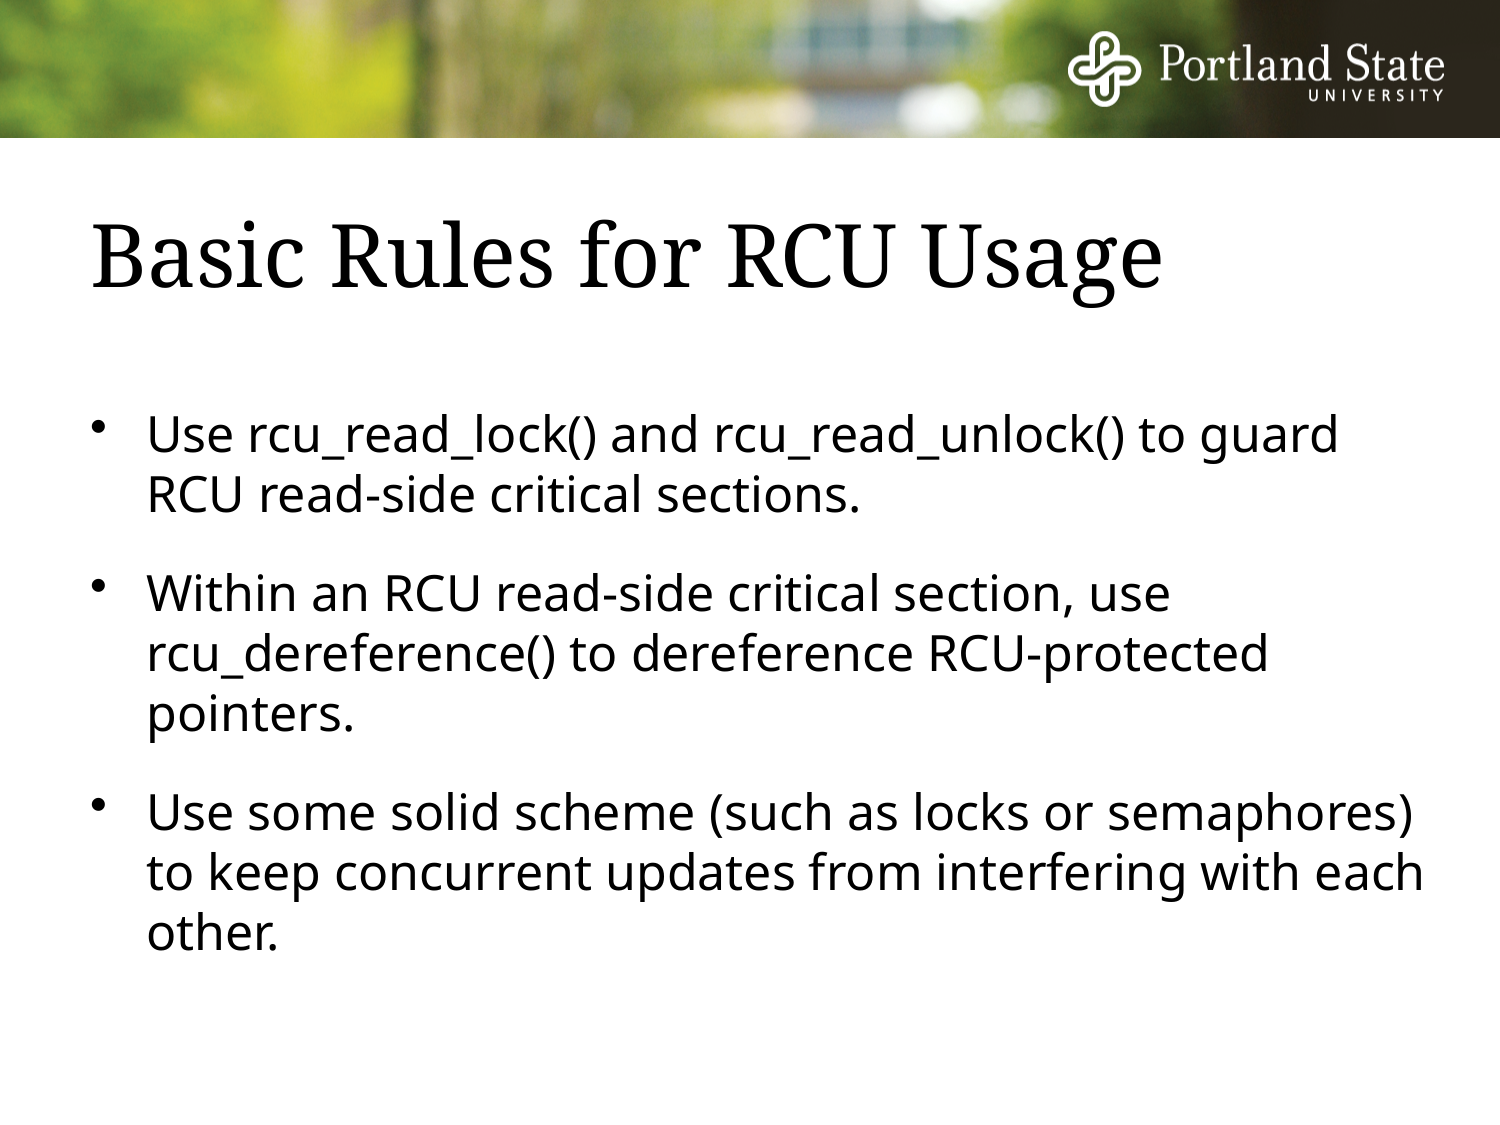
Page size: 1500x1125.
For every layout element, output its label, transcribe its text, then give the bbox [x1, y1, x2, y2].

title Basic Rules for RCU Usage [75, 202, 1263, 315]
list Use rcu_read_lock() and rcu_read_unlock() to guard RCU read-side critical sections. Within an RCU read-side critical section, use rcu_dereference() to dereference RCU-protected pointers. Use some solid scheme (such as locks or semaphores) to keep concurrent updates from interfering with each other. [75, 395, 1450, 980]
picture [0, 0, 1500, 138]
